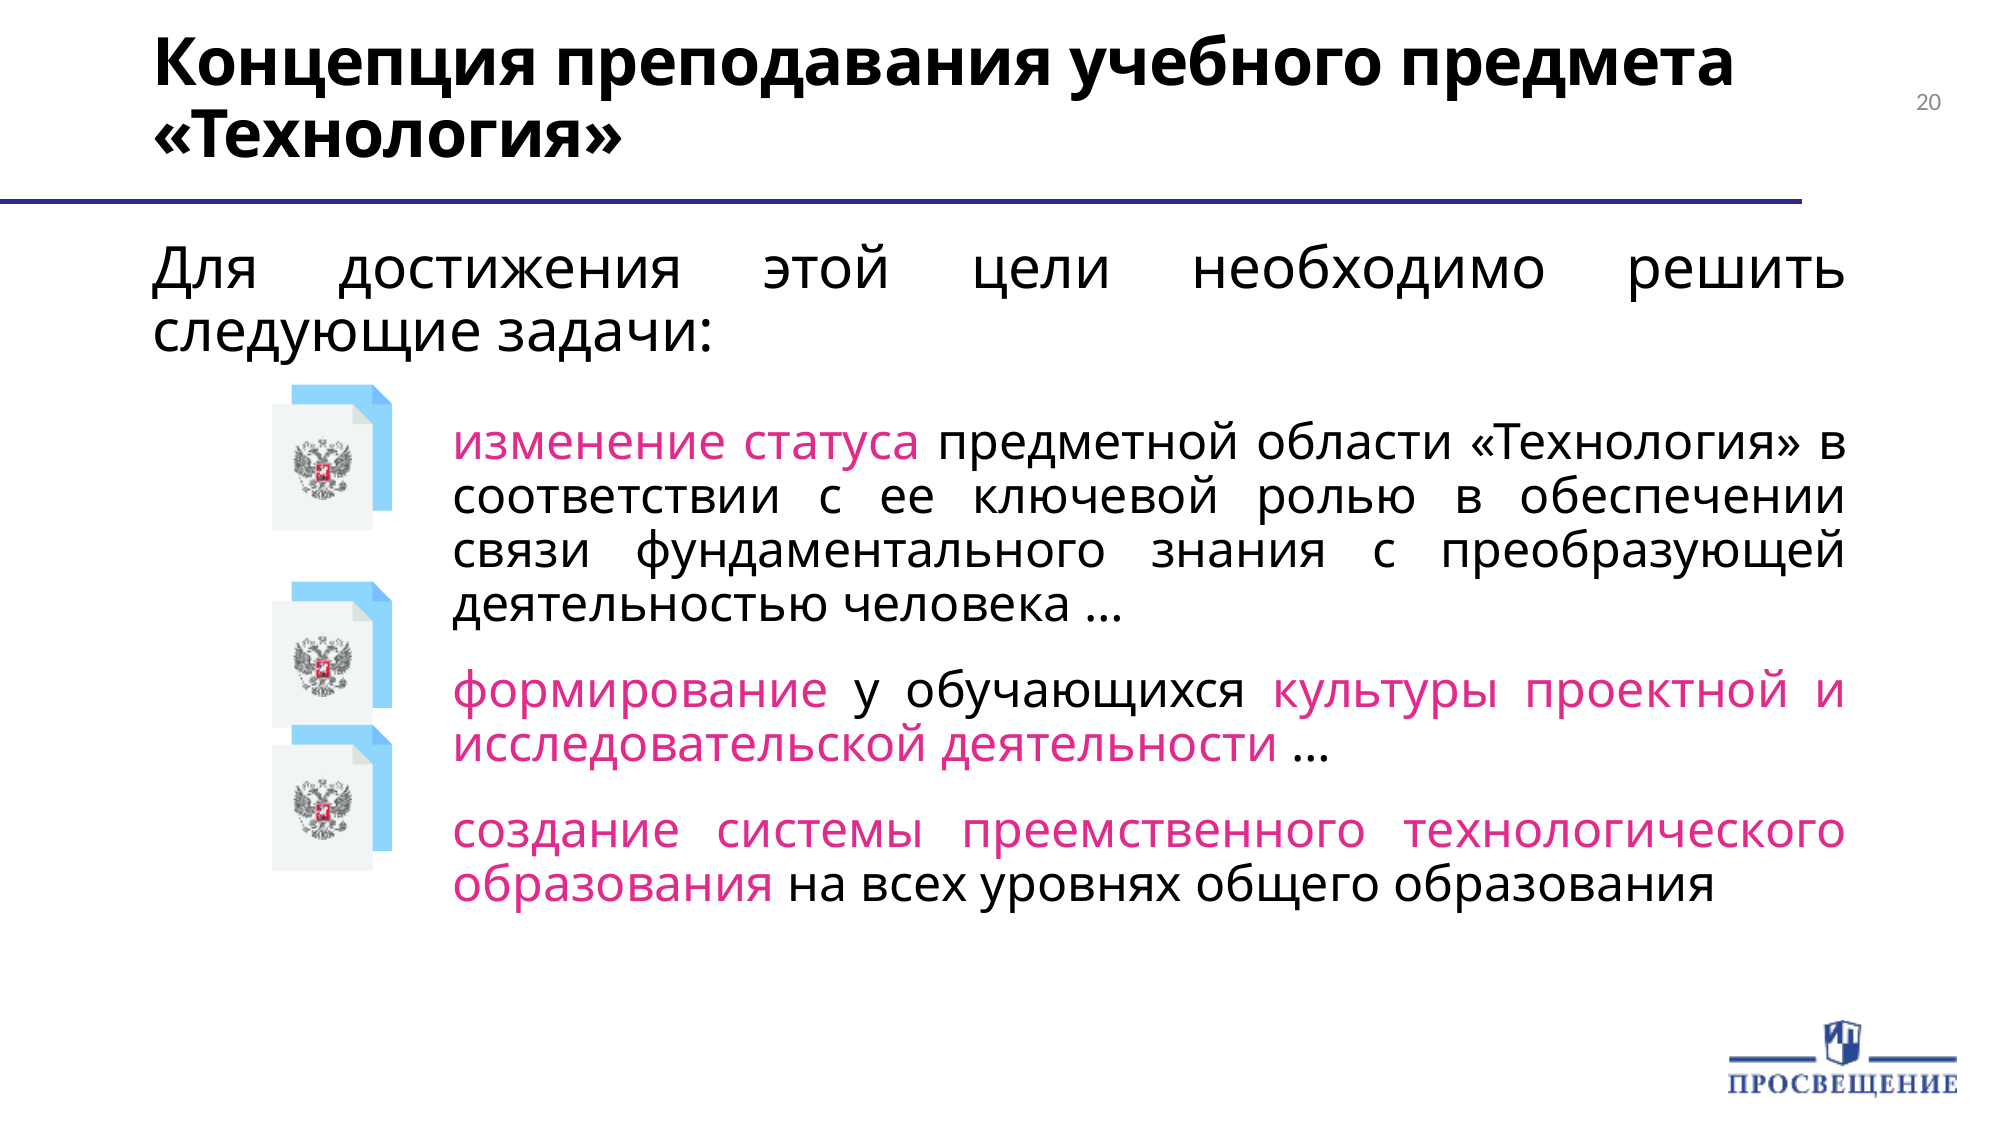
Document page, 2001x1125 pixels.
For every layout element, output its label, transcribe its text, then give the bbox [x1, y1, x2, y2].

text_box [272, 724, 393, 871]
picture [1728, 1020, 1957, 1098]
list Для достижения этой цели необходимо решить следующие задачи: изменение статуса предметной области «Технология» в соответствии с ее ключевой ролью в обеспечении связи фундаментального знания с преобразующей деятельностью человека … формирование у обучающихся культуры проектной и исследовательской деятельности … создание системы преемственного технологического образования на всех уровнях общего образования [137, 231, 1863, 1014]
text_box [272, 384, 393, 531]
title Концепция преподавания учебного предмета «Технология» [137, 17, 1863, 183]
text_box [272, 581, 393, 724]
